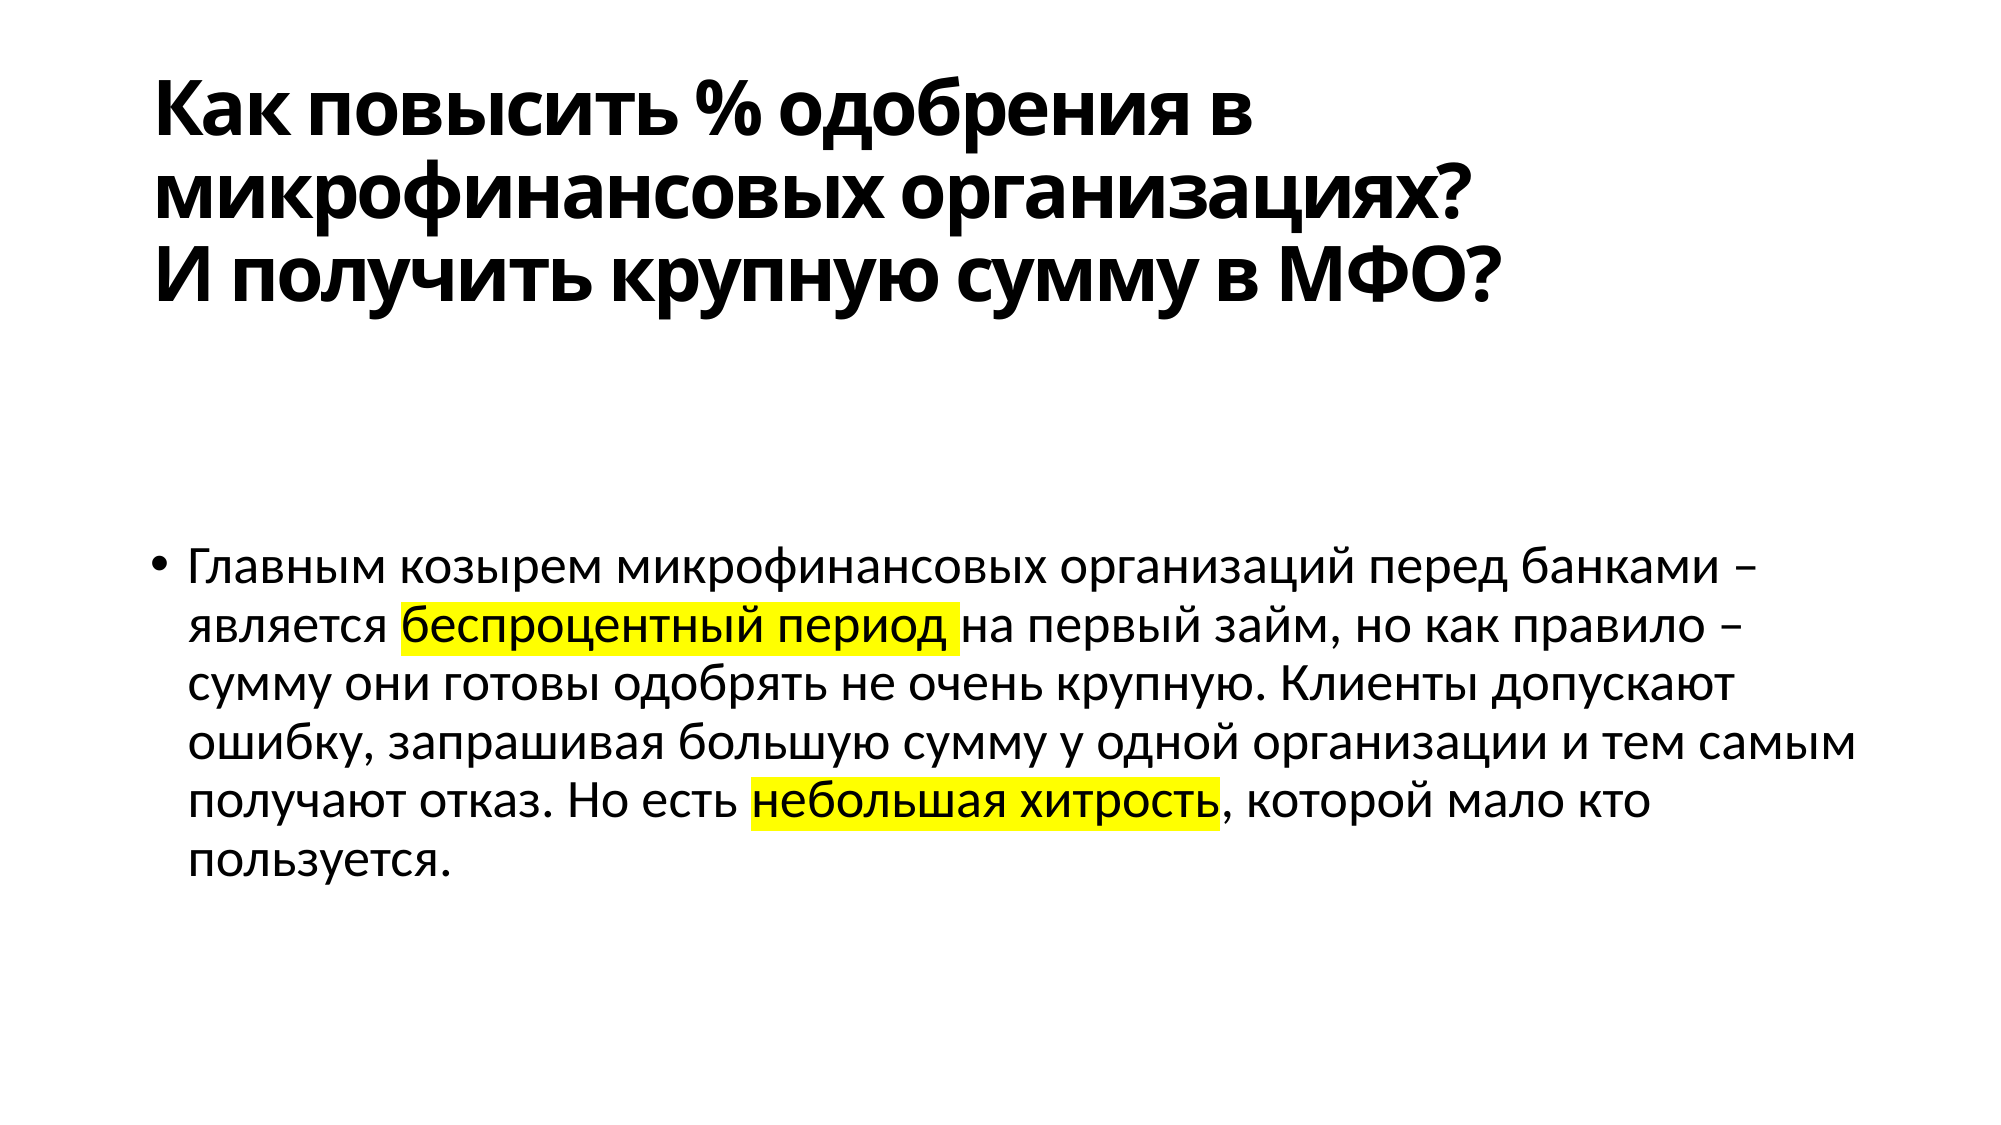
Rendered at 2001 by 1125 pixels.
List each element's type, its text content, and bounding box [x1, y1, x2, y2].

title Как повысить % одобрения в микрофинансовых организациях? И получить крупную сумму в МФО? [137, 59, 1863, 420]
list Главным козырем микрофинансовых организаций перед банками – является беспроцентный период на первый займ, но как правило – сумму они готовы одобрять не очень крупную. Клиенты допускают ошибку, запрашивая большую сумму у одной организации и тем самым получают отказ. Но есть небольшая хитрость, которой мало кто пользуется. [135, 529, 1896, 1125]
